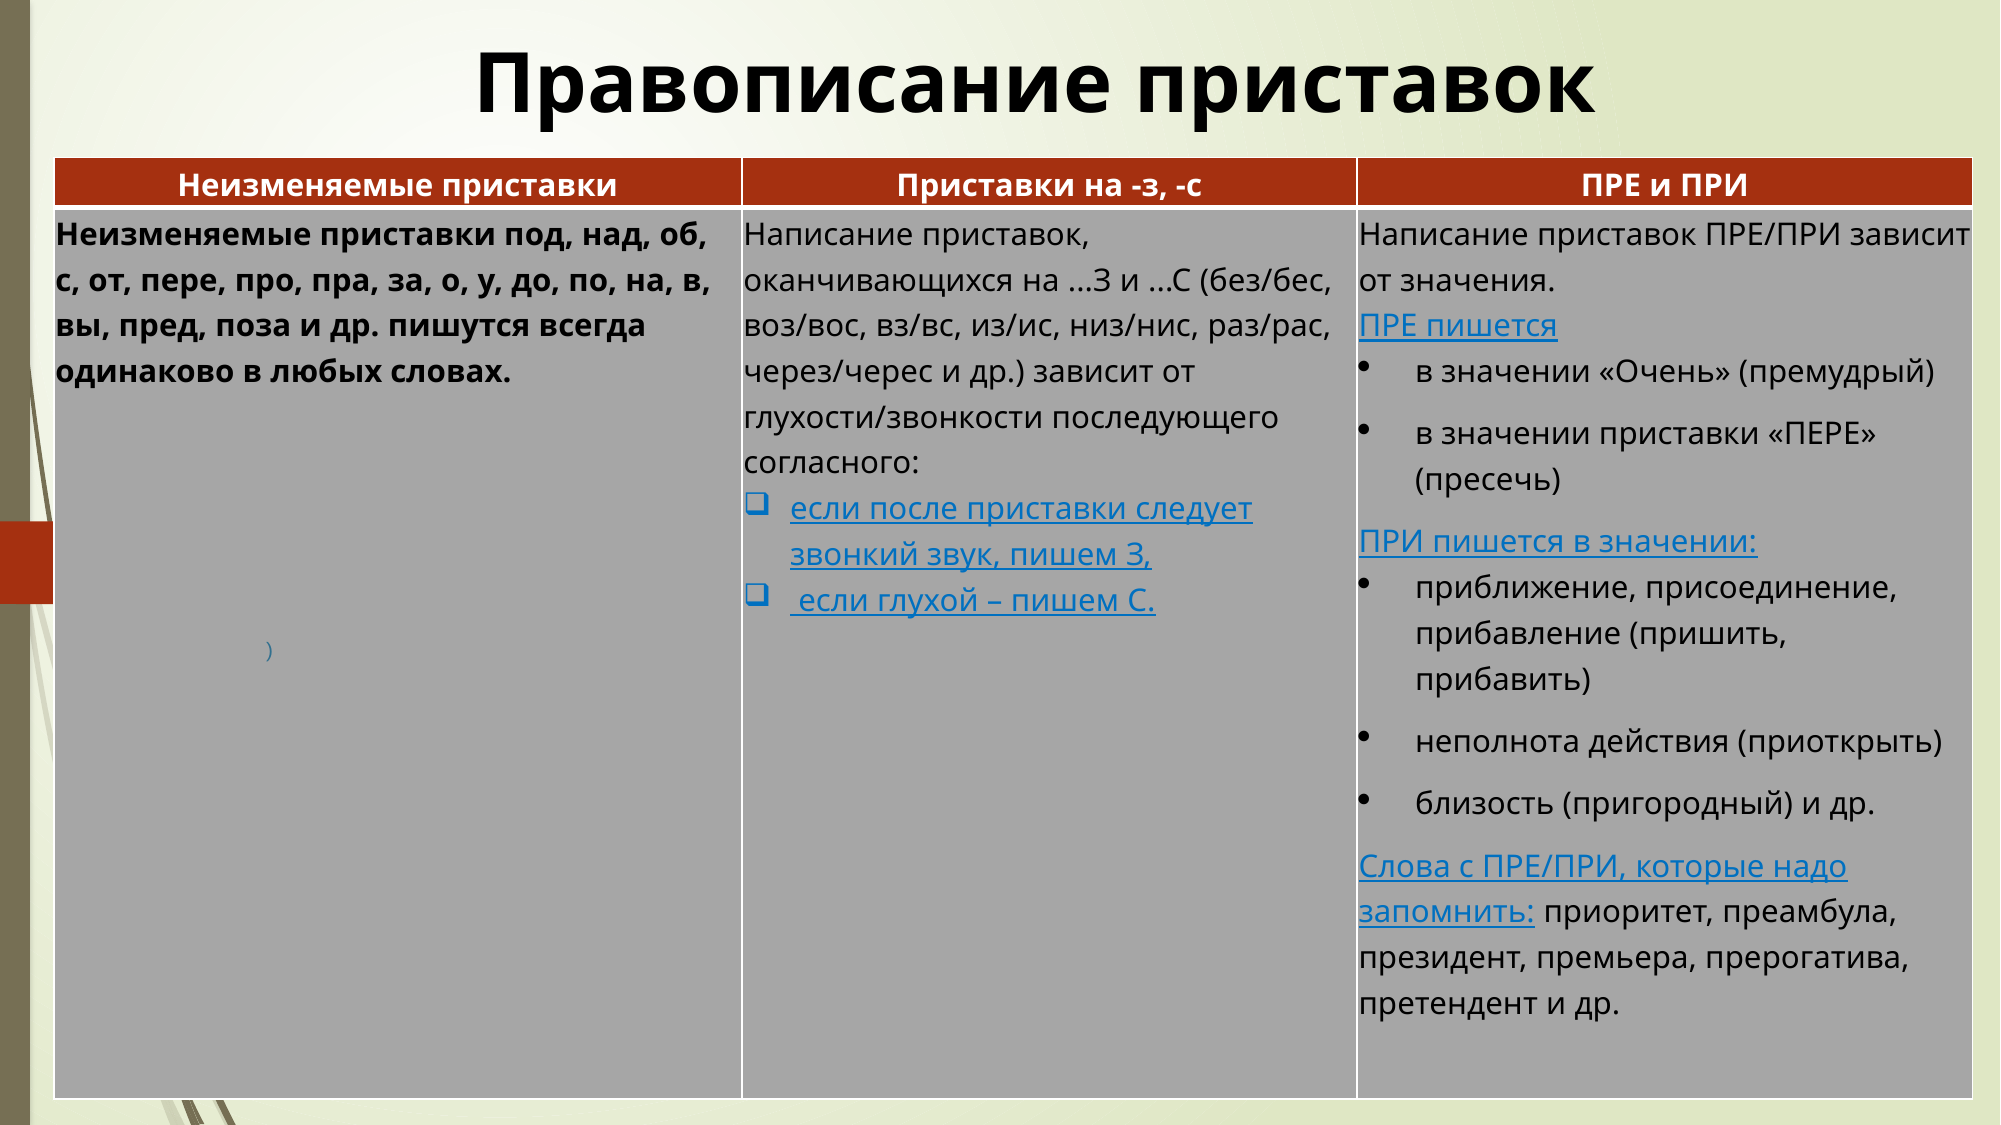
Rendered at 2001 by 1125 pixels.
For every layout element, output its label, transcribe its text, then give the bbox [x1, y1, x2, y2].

table_cell Написание приставок ПРЕ/ПРИ зависит от значения. ПРЕ пишется в значении «Очень» (премудрый) в значении приставки «ПЕРЕ» (пресечь) ПРИ пишется в значении: приближение, присоединение, прибавление (пришить, прибавить) неполнота действия (приоткрыть) близость (пригородный) и др. Слова с ПРЕ/ПРИ, которые надо запомнить: приоритет, преамбула, президент, премьера, прерогатива, претендент и др. [1358, 210, 1972, 1098]
table_cell Неизменяемые приставки под, над, об, с, от, пере, про, пра, за, о, у, до, по, на, в, вы, пред, поза и др. пишутся всегда одинаково в любых словах. [55, 210, 741, 1098]
table_header Приставки на -з, -с [743, 158, 1356, 205]
list ) [251, 344, 289, 998]
table_cell Написание приставок, оканчивающихся на ...З и ...С (без/бес, воз/вос, вз/вс, из/ис, низ/нис, раз/рас, через/черес и др.) зависит от глухости/звонкости последующего согласного: если после приставки следует звонкий звук, пишем З, если глухой – пишем С. [743, 210, 1356, 1098]
table_header ПРЕ и ПРИ [1358, 158, 1972, 205]
title Правописание приставок [303, 0, 1766, 137]
table_header Неизменяемые приставки [55, 158, 741, 205]
